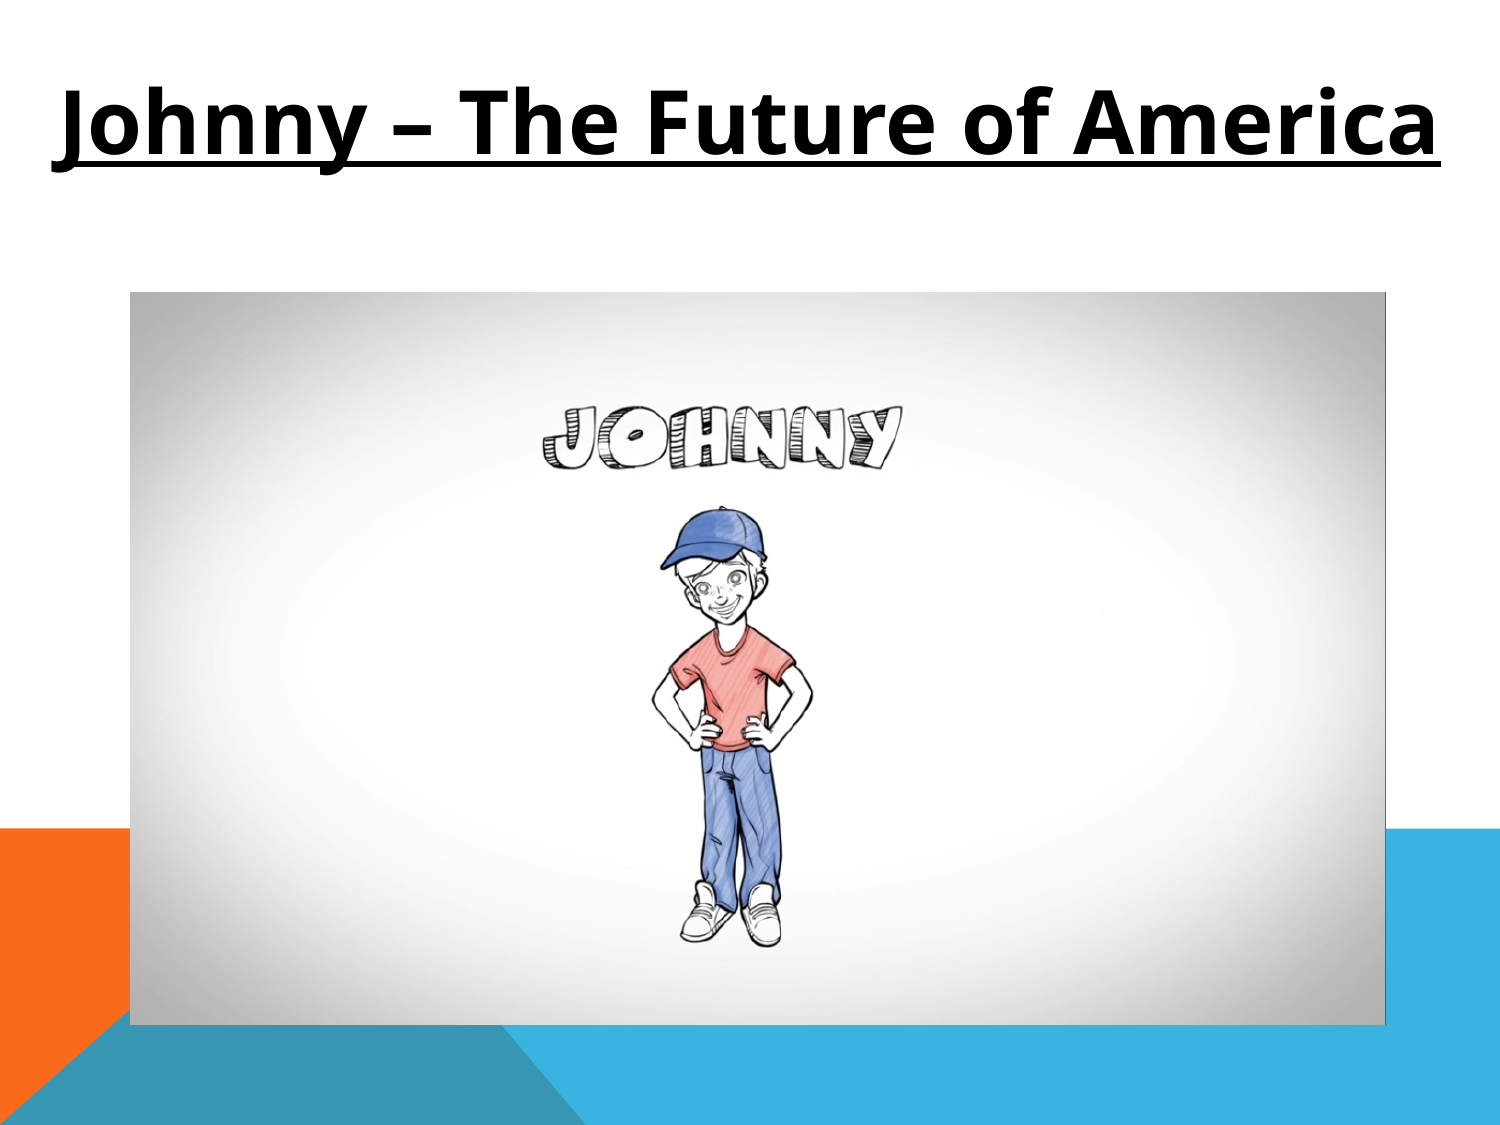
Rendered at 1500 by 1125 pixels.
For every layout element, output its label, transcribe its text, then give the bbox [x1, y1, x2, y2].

title Johnny – The Future of America [24, 24, 1475, 213]
picture [129, 292, 1386, 1026]
